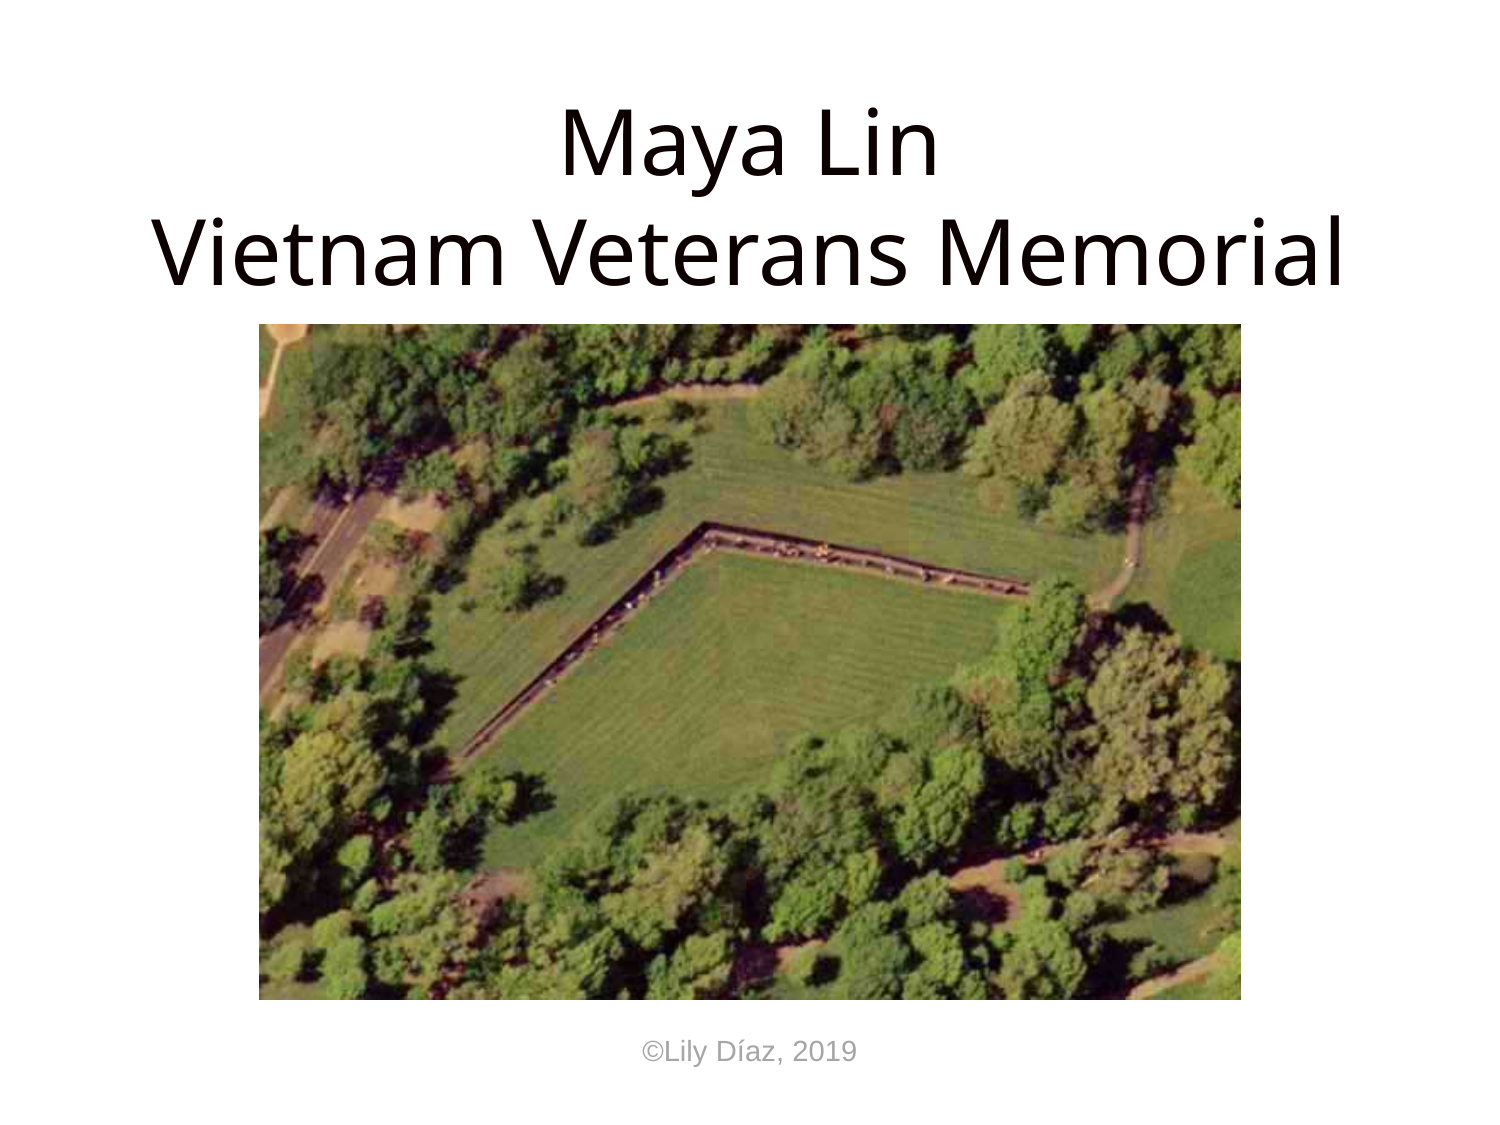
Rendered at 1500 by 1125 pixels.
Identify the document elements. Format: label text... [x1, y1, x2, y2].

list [112, 324, 1388, 1001]
title Maya Lin Vietnam Veterans Memorial [112, 99, 1388, 288]
footer ©Lily Díaz, 2019 [512, 1024, 988, 1101]
